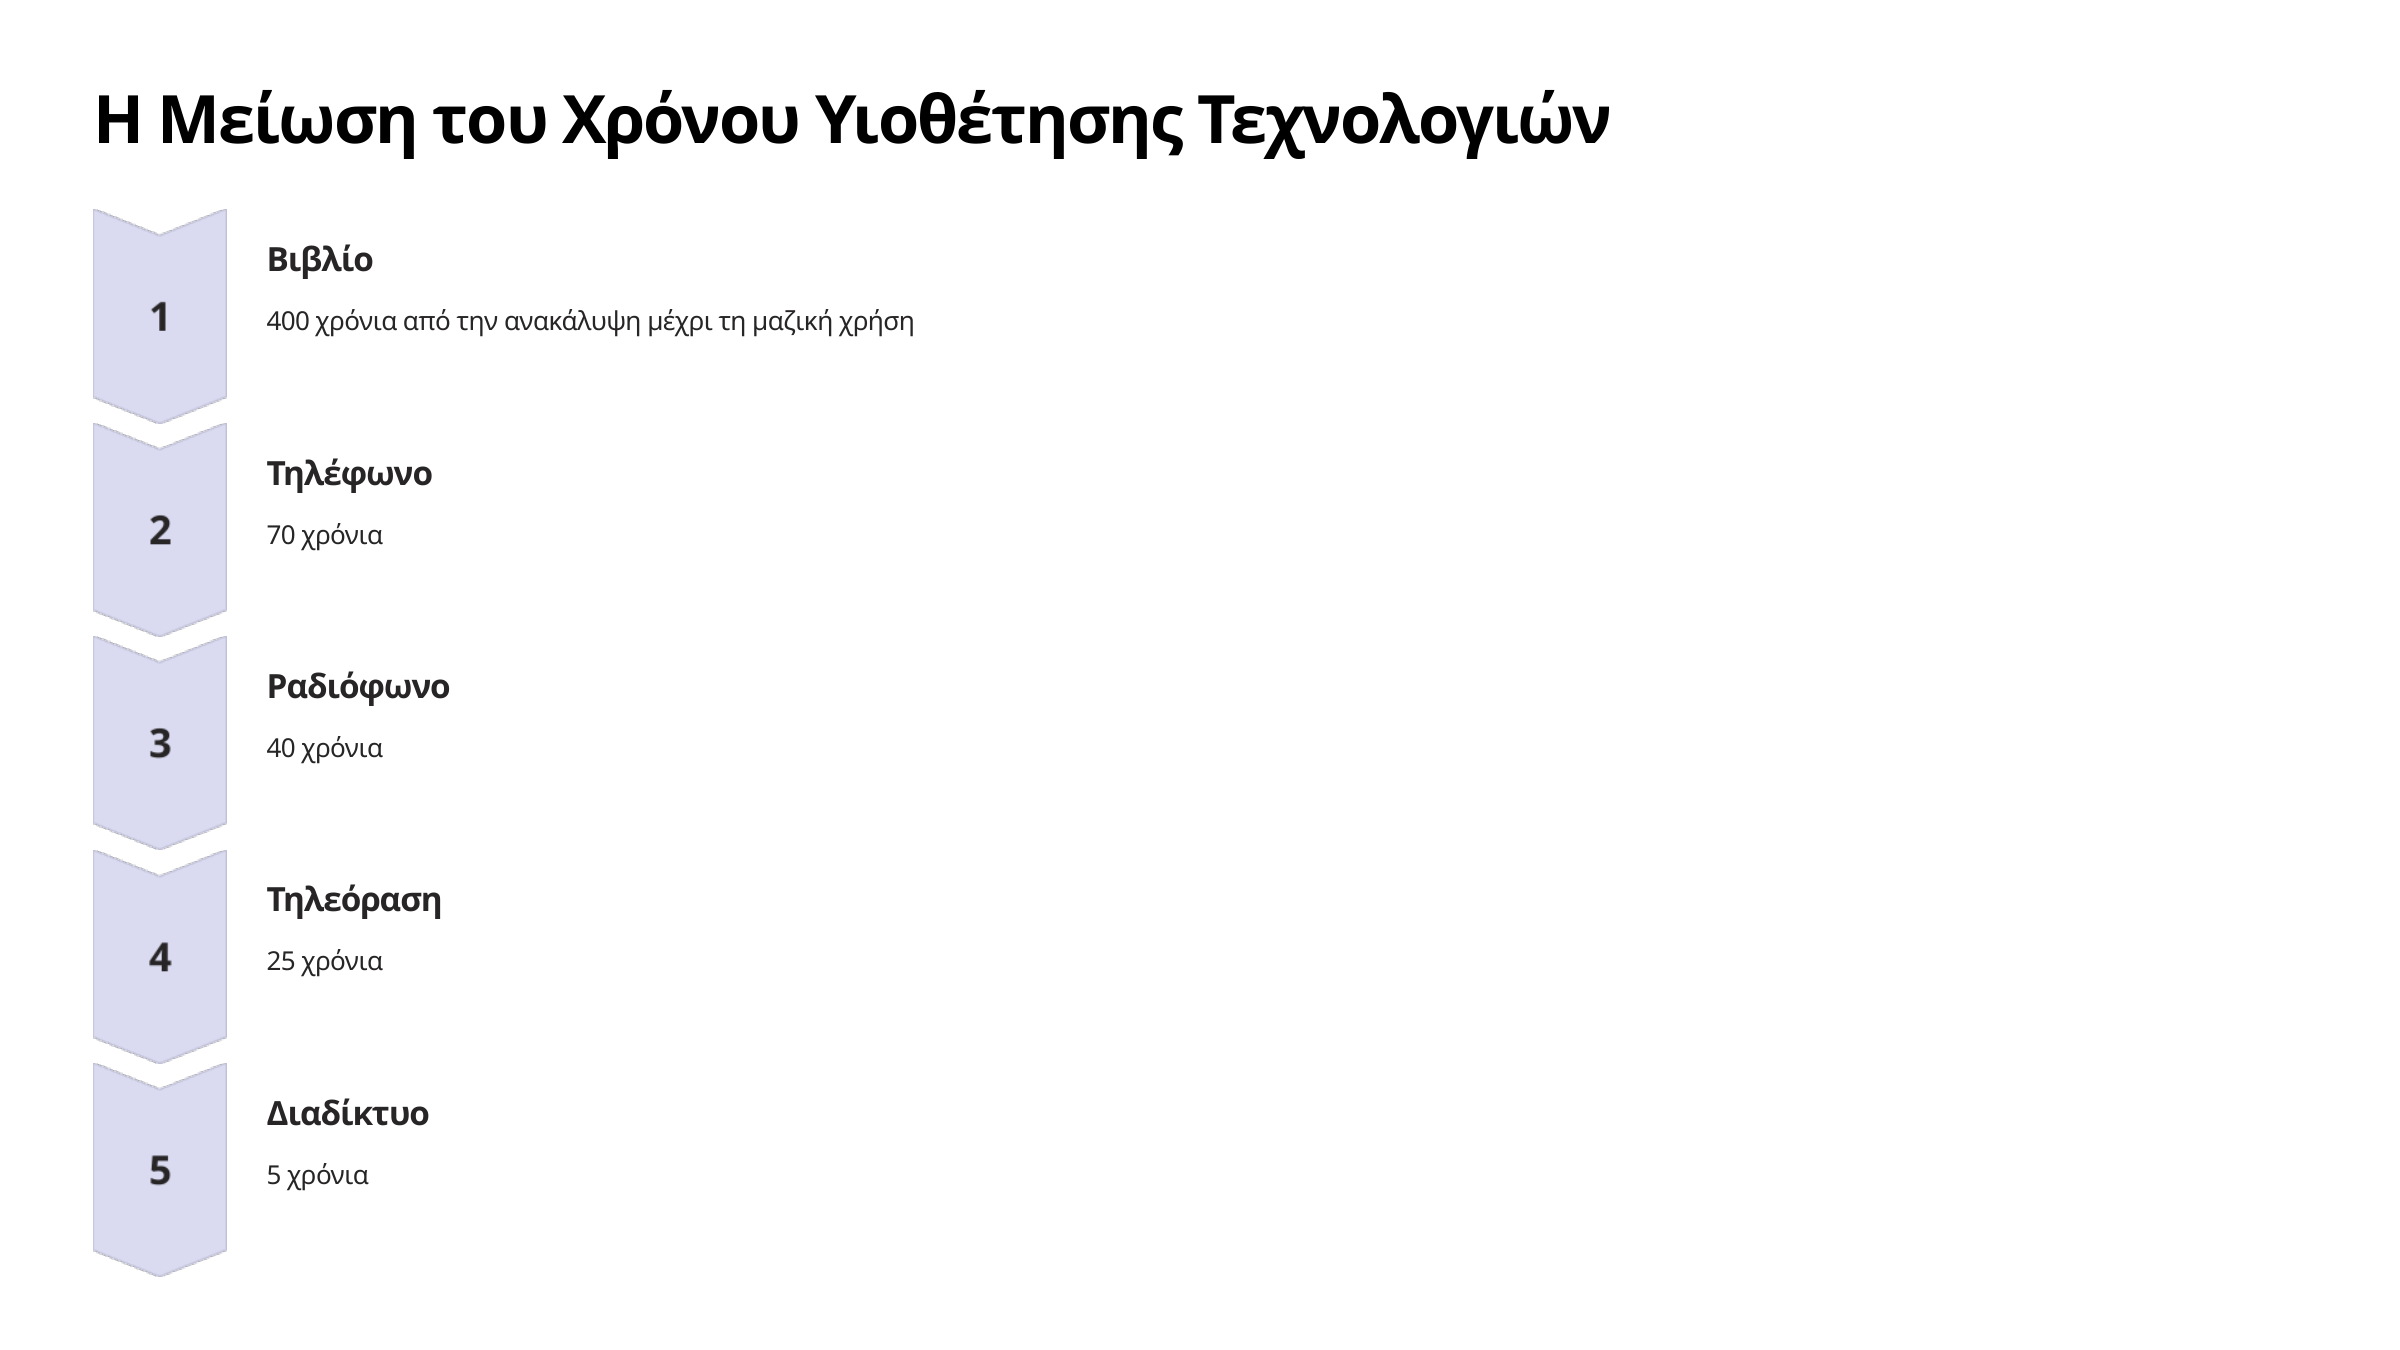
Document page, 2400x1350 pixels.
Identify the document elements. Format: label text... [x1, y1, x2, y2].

text_box 25 χρόνια [266, 934, 2307, 978]
text_box Ραδιόφωνο [266, 663, 601, 705]
text_box Τηλέφωνο [266, 449, 601, 492]
text_box Η Μείωση του Χρόνου Υιοθέτησης Τεχνολογιών [93, 73, 1596, 157]
text_box Διαδίκτυο [266, 1090, 601, 1132]
text_box 40 χρόνια [266, 721, 2307, 764]
text_box 400 χρόνια από την ανακάλυψη μέχρι τη μαζική χρήση [266, 294, 2307, 337]
text_box Τηλεόραση [266, 876, 601, 919]
text_box 5 χρόνια [266, 1147, 2307, 1191]
text_box 70 χρόνια [266, 507, 2307, 551]
text_box Βιβλίο [266, 236, 601, 279]
picture [93, 209, 227, 1277]
